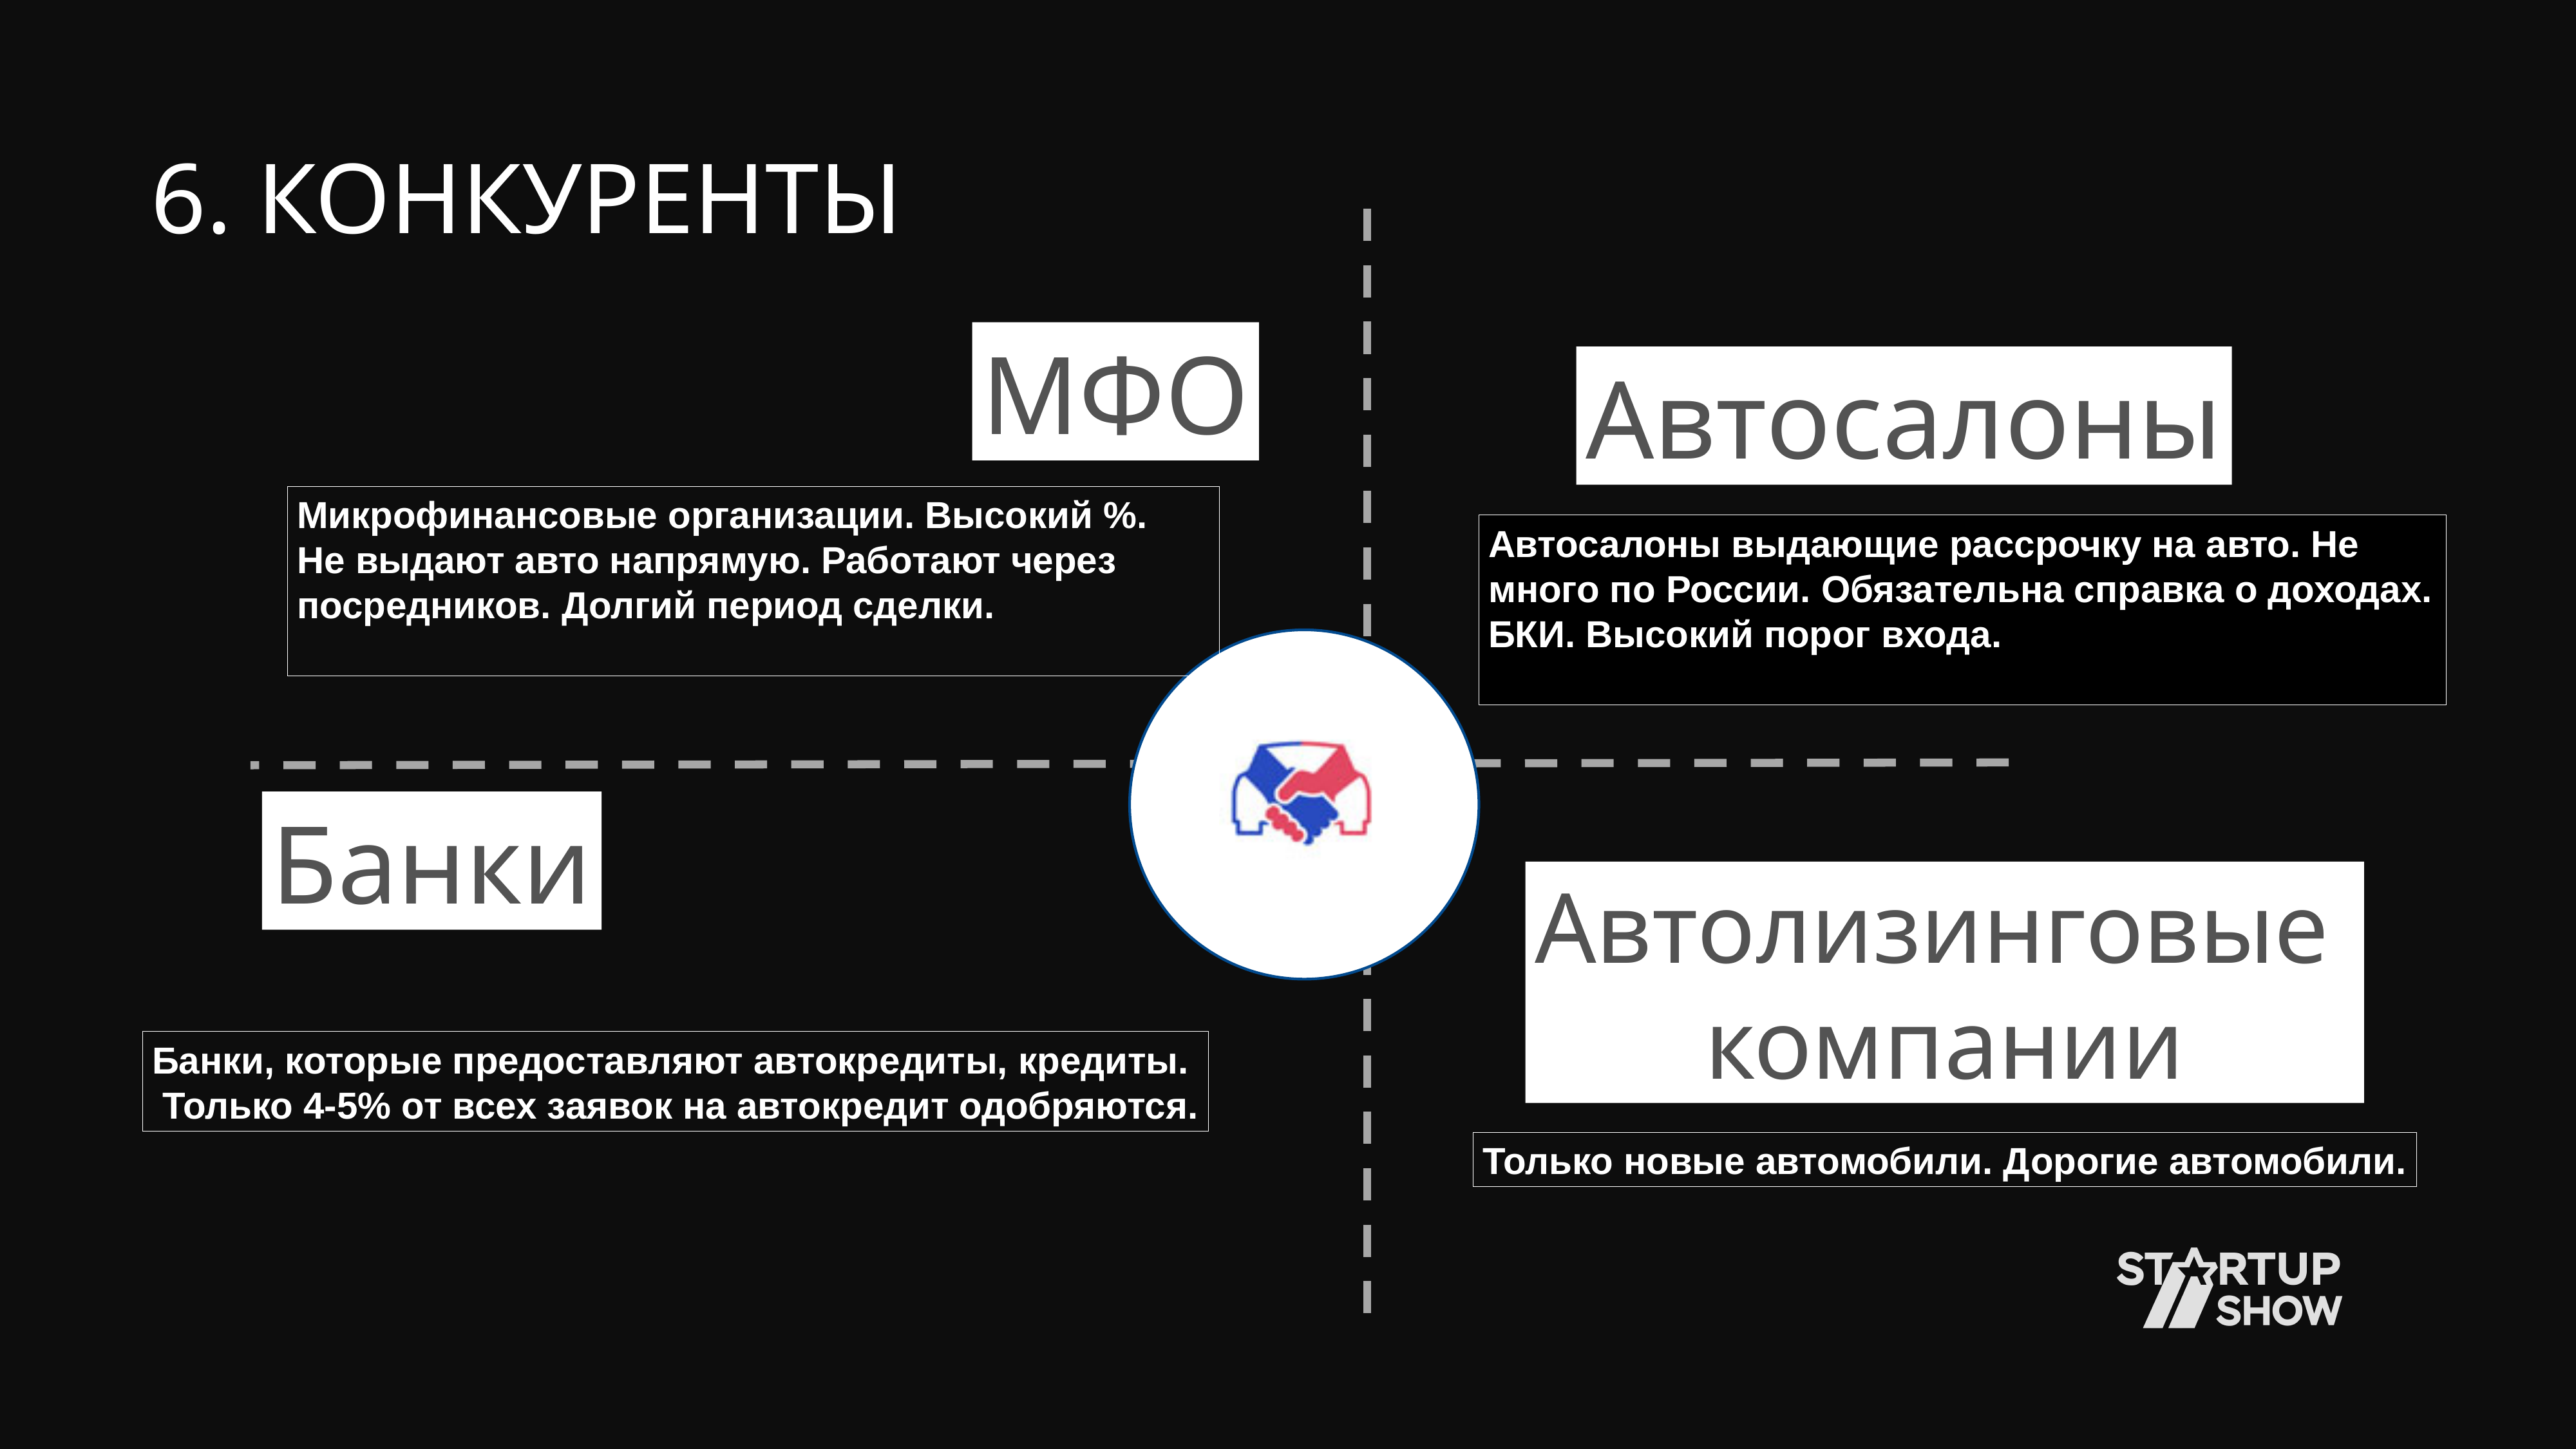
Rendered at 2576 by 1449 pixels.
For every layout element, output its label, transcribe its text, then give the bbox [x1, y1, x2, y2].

text_box Банки, которые предоставляют автокредиты, кредиты. Только 4-5% от всех заявок на автокредит одобряются. [142, 1031, 1209, 1132]
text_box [250, 762, 1216, 766]
text_box Микрофинансовые организации. Высокий %. Не выдают авто напрямую. Работают через посредников. Долгий период сделки. [287, 486, 1220, 676]
text_box Автосалоны [1576, 346, 2232, 485]
text_box [1372, 642, 1475, 761]
picture [1219, 706, 1389, 876]
text_box Автолизинговые компании [1525, 861, 2364, 1103]
text_box 6. КОНКУРЕНТЫ [141, 127, 1157, 290]
text_box Только новые автомобили. Дорогие автомобили. [1473, 1132, 2417, 1187]
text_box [1391, 762, 2009, 766]
text_box МФО [972, 322, 1259, 460]
text_box Банки [261, 791, 602, 930]
picture [2104, 1238, 2355, 1337]
text_box [1128, 772, 1365, 981]
text_box [1133, 628, 1365, 761]
text_box [1372, 772, 1481, 967]
text_box Автосалоны выдающие рассрочку на авто. Не много по России. Обязательна справка о доходах. БКИ. Высокий порог входа. [1479, 515, 2447, 705]
